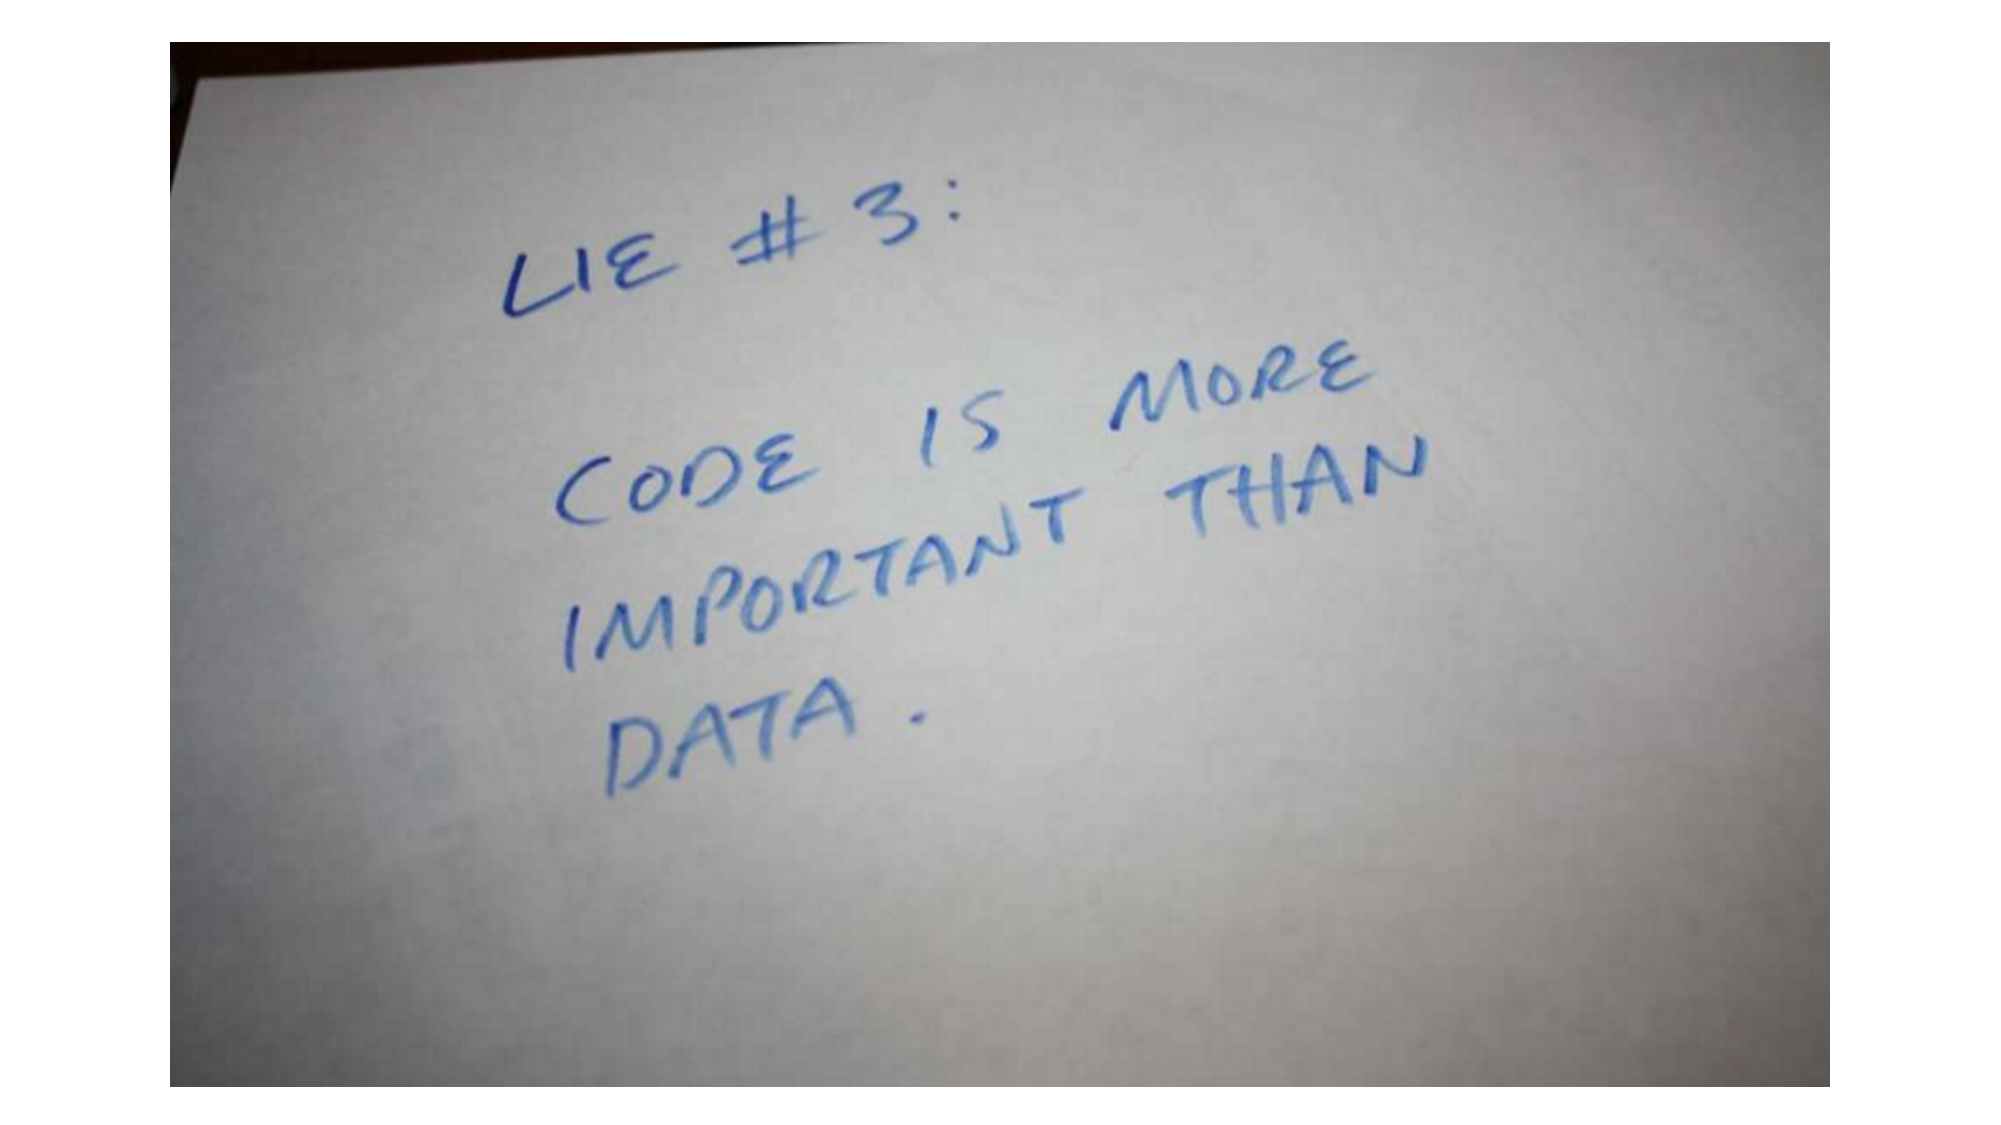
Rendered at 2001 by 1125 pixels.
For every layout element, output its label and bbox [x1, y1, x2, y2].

picture [170, 42, 1830, 1087]
